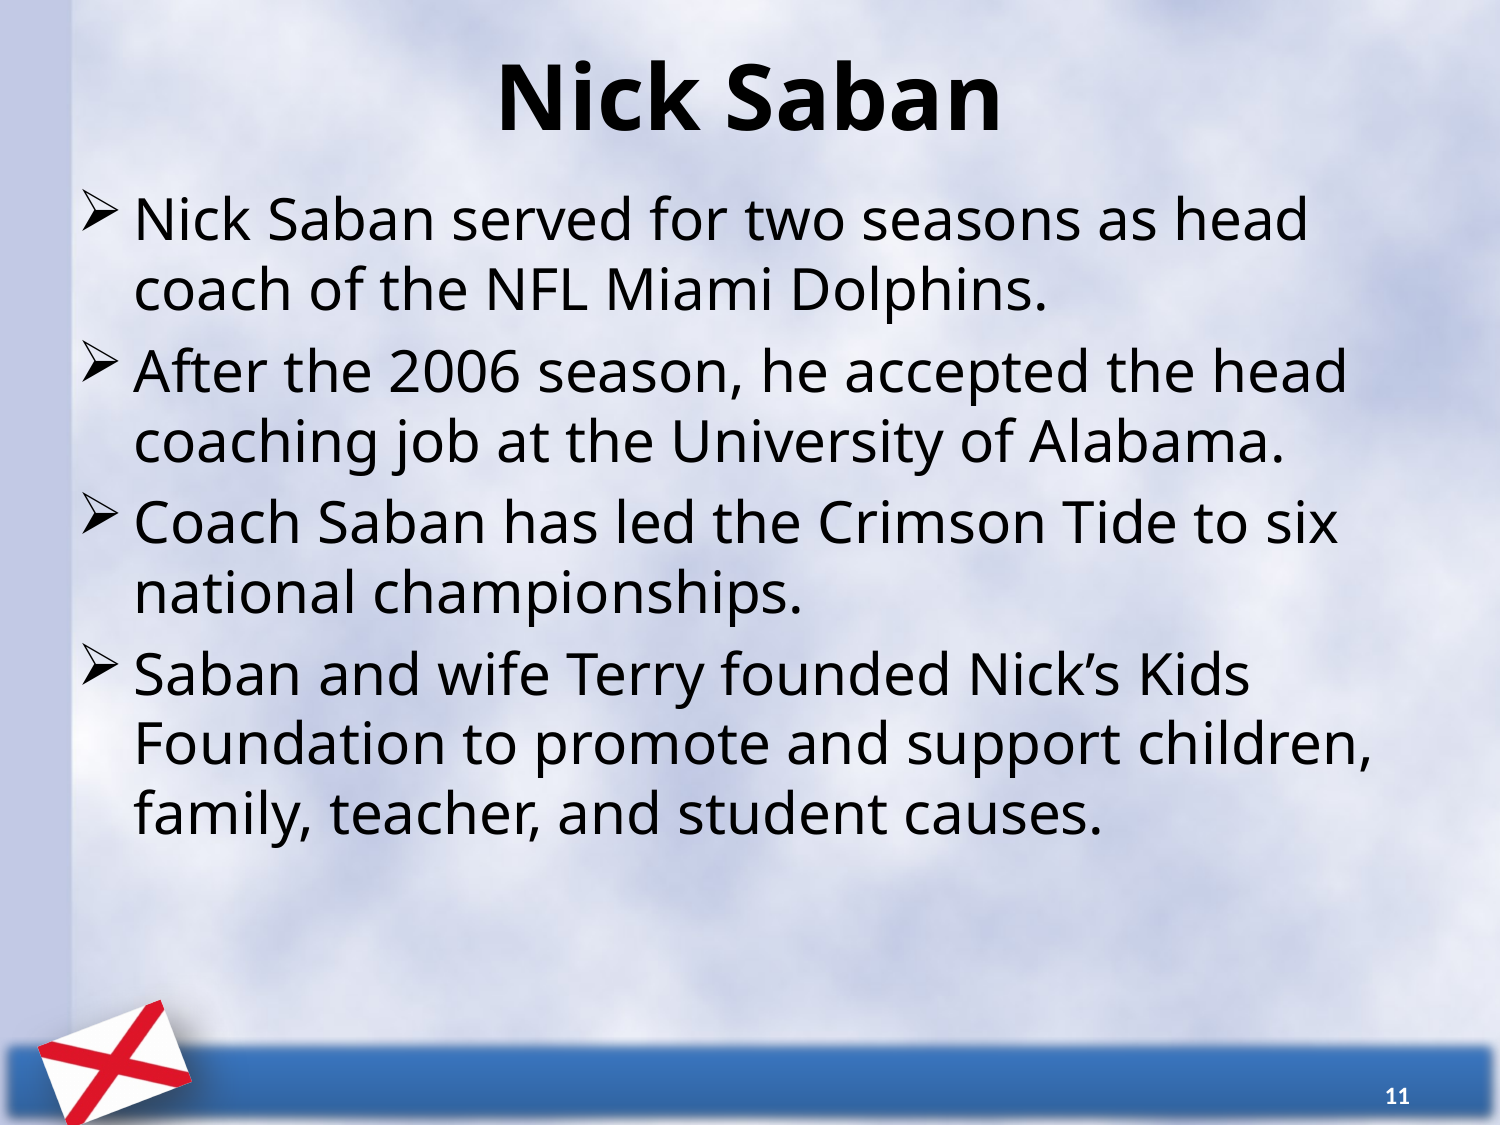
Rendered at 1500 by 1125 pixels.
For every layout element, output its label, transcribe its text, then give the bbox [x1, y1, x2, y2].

picture [0, 0, 1500, 1125]
title Nick Saban [75, 0, 1425, 188]
list Nick Saban served for two seasons as head coach of the NFL Miami Dolphins. After the 2006 season, he accepted the head coaching job at the University of Alabama. Coach Saban has led the Crimson Tide to six national championships. Saban and wife Terry founded Nick’s Kids Foundation to promote and support children, family, teacher, and student causes. [62, 174, 1438, 1013]
